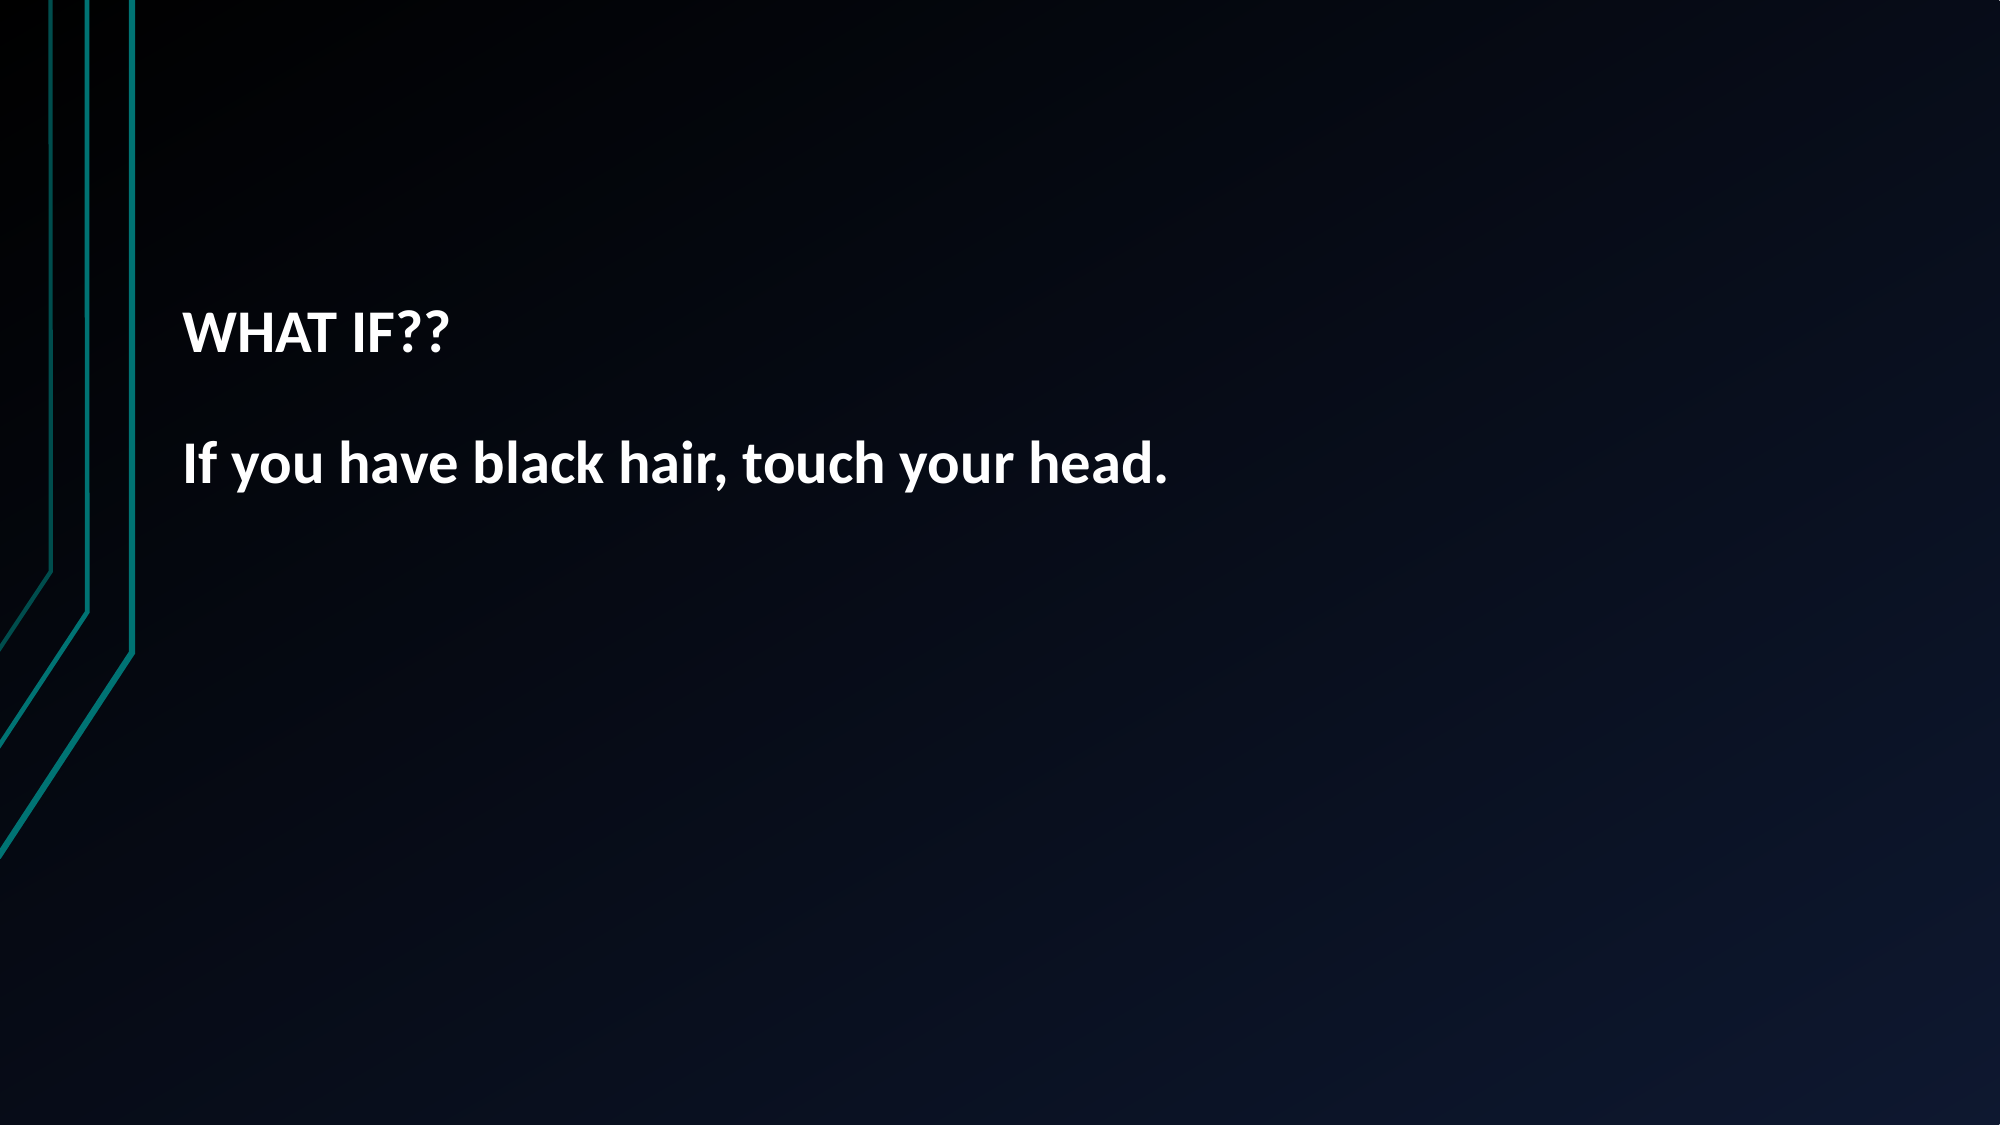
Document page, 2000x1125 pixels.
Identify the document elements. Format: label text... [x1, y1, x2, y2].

title WHAT IF?? If you have black hair, touch your head. [162, 287, 1862, 580]
